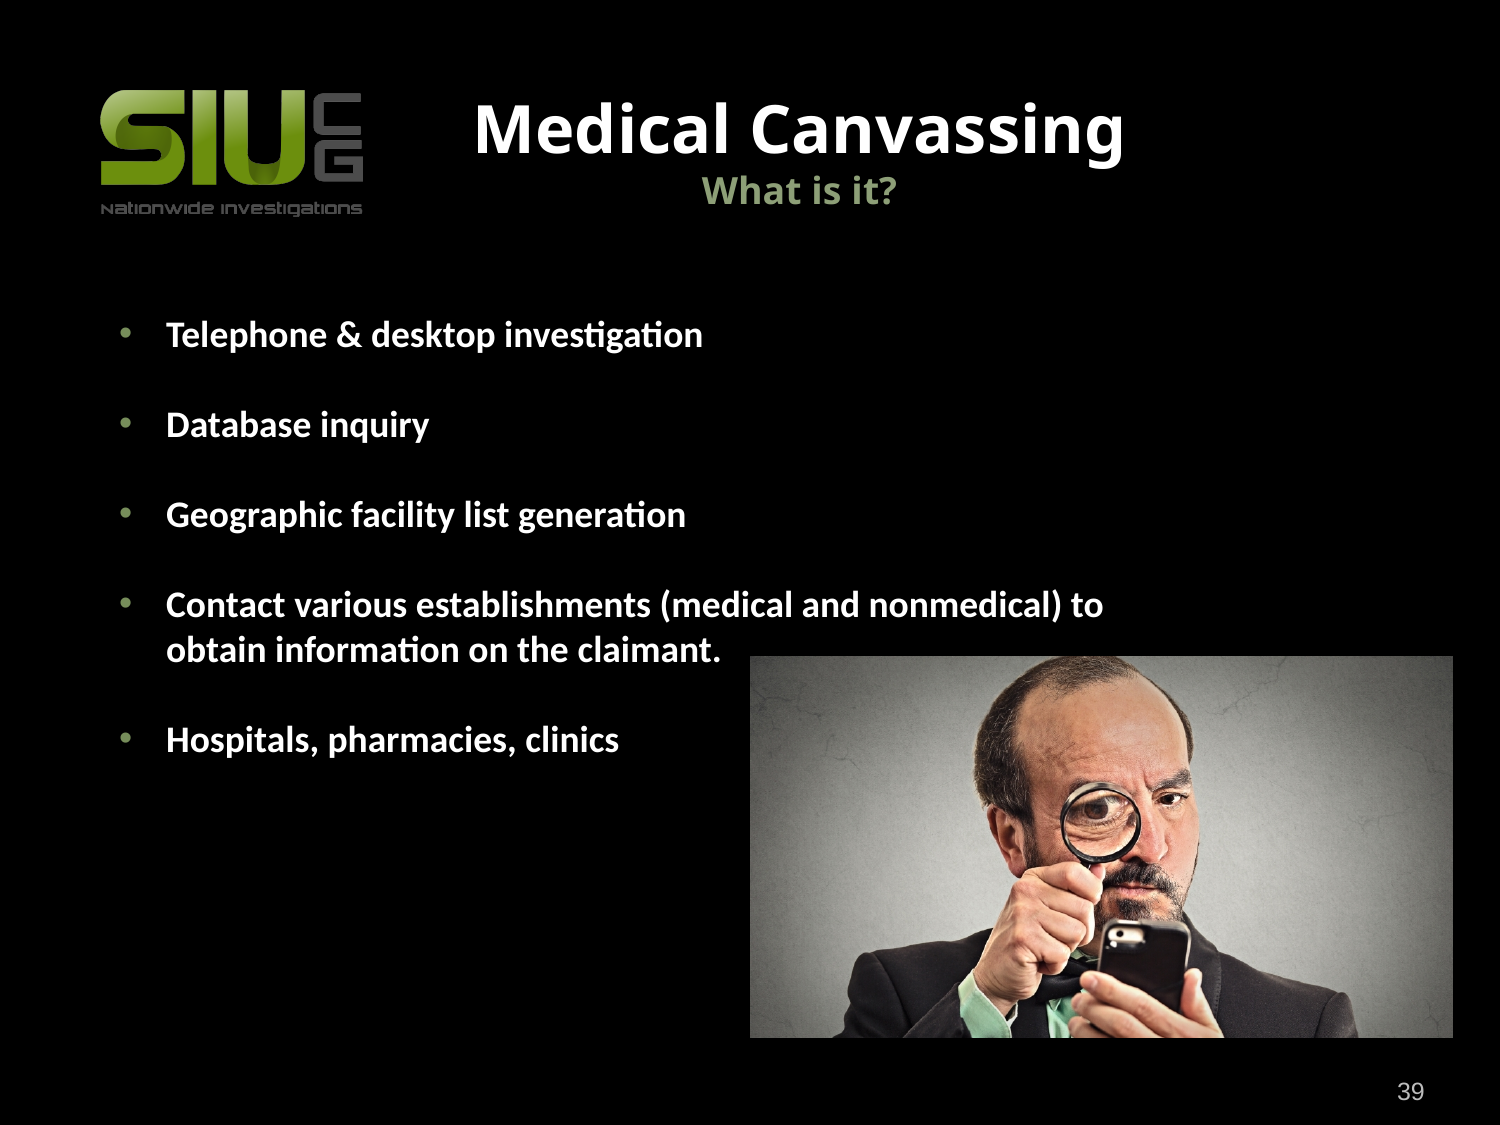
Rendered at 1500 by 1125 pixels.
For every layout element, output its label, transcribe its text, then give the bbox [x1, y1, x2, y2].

slide_number 39 [1299, 1052, 1425, 1113]
picture [749, 656, 1453, 1039]
picture [99, 89, 363, 218]
text_box Telephone & desktop investigation Database inquiry Geographic facility list generation Contact various establishments (medical and nonmedical) to obtain information on the claimant. Hospitals, pharmacies, clinics [29, 302, 1179, 858]
text_box Medical Canvassing What is it? [333, 79, 1267, 220]
